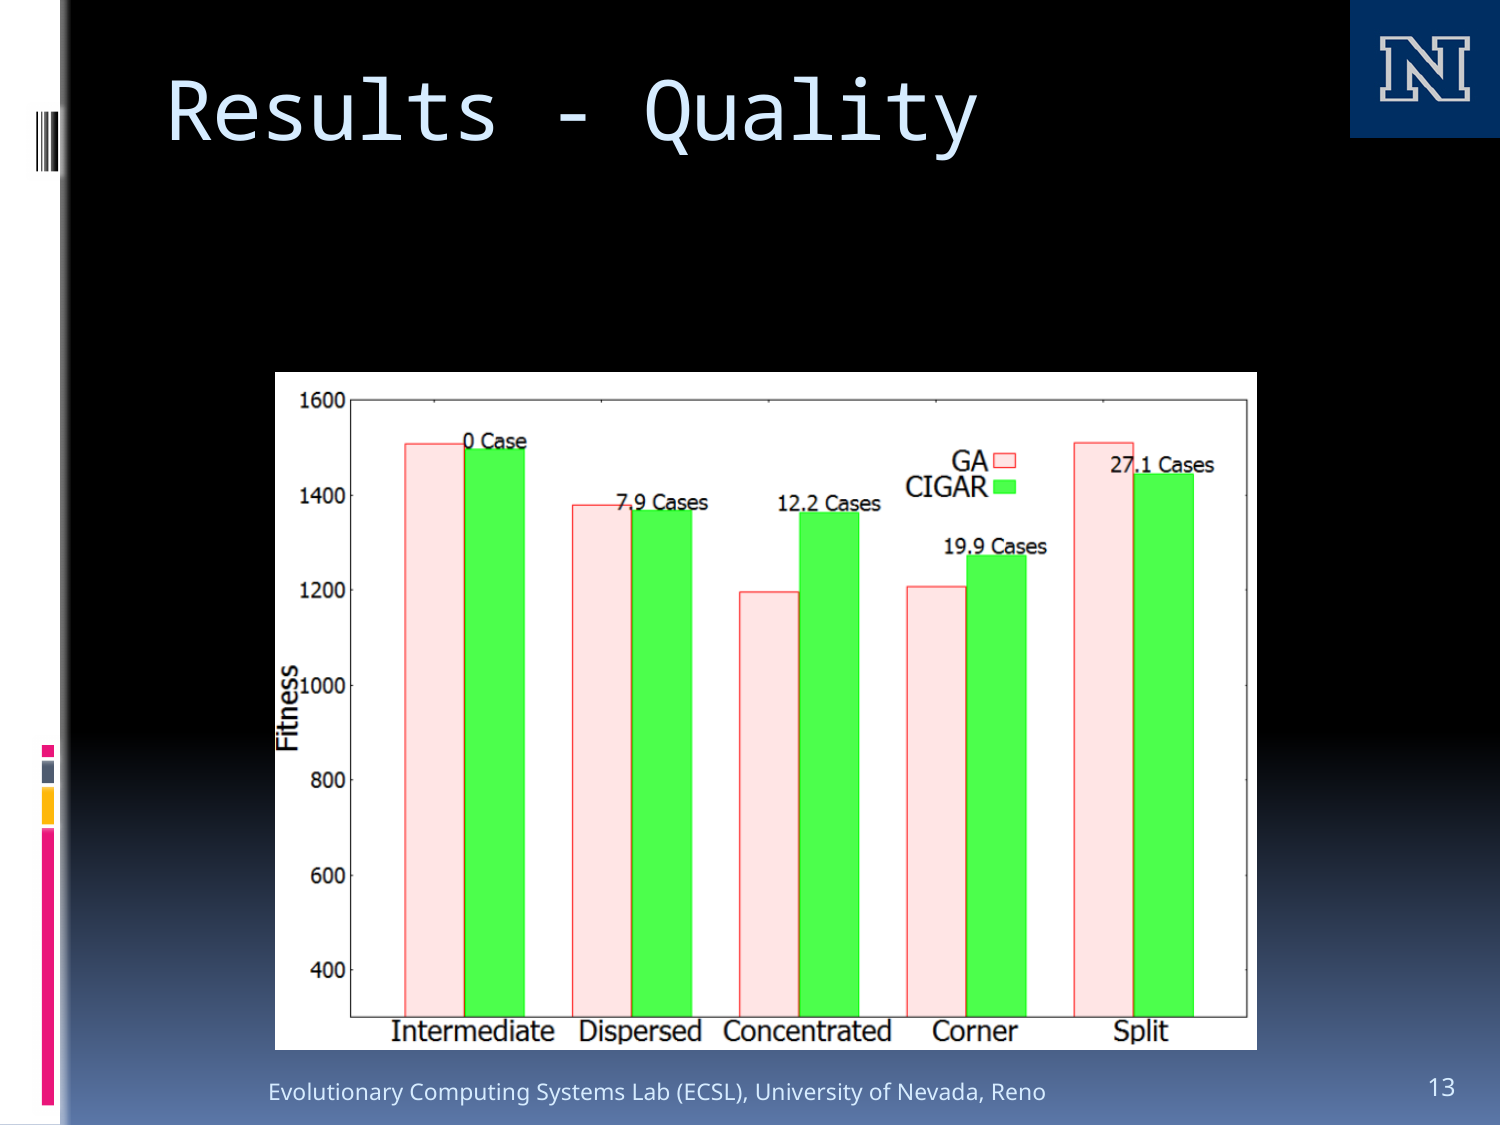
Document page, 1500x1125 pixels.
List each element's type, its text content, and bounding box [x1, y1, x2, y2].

picture [1350, 0, 1500, 138]
picture [274, 372, 1258, 1051]
footer Evolutionary Computing Systems Lab (ECSL), University of Nevada, Reno [150, 1052, 1063, 1113]
slide_number 13 [1412, 1052, 1488, 1113]
title Results - Quality [150, 50, 1425, 200]
